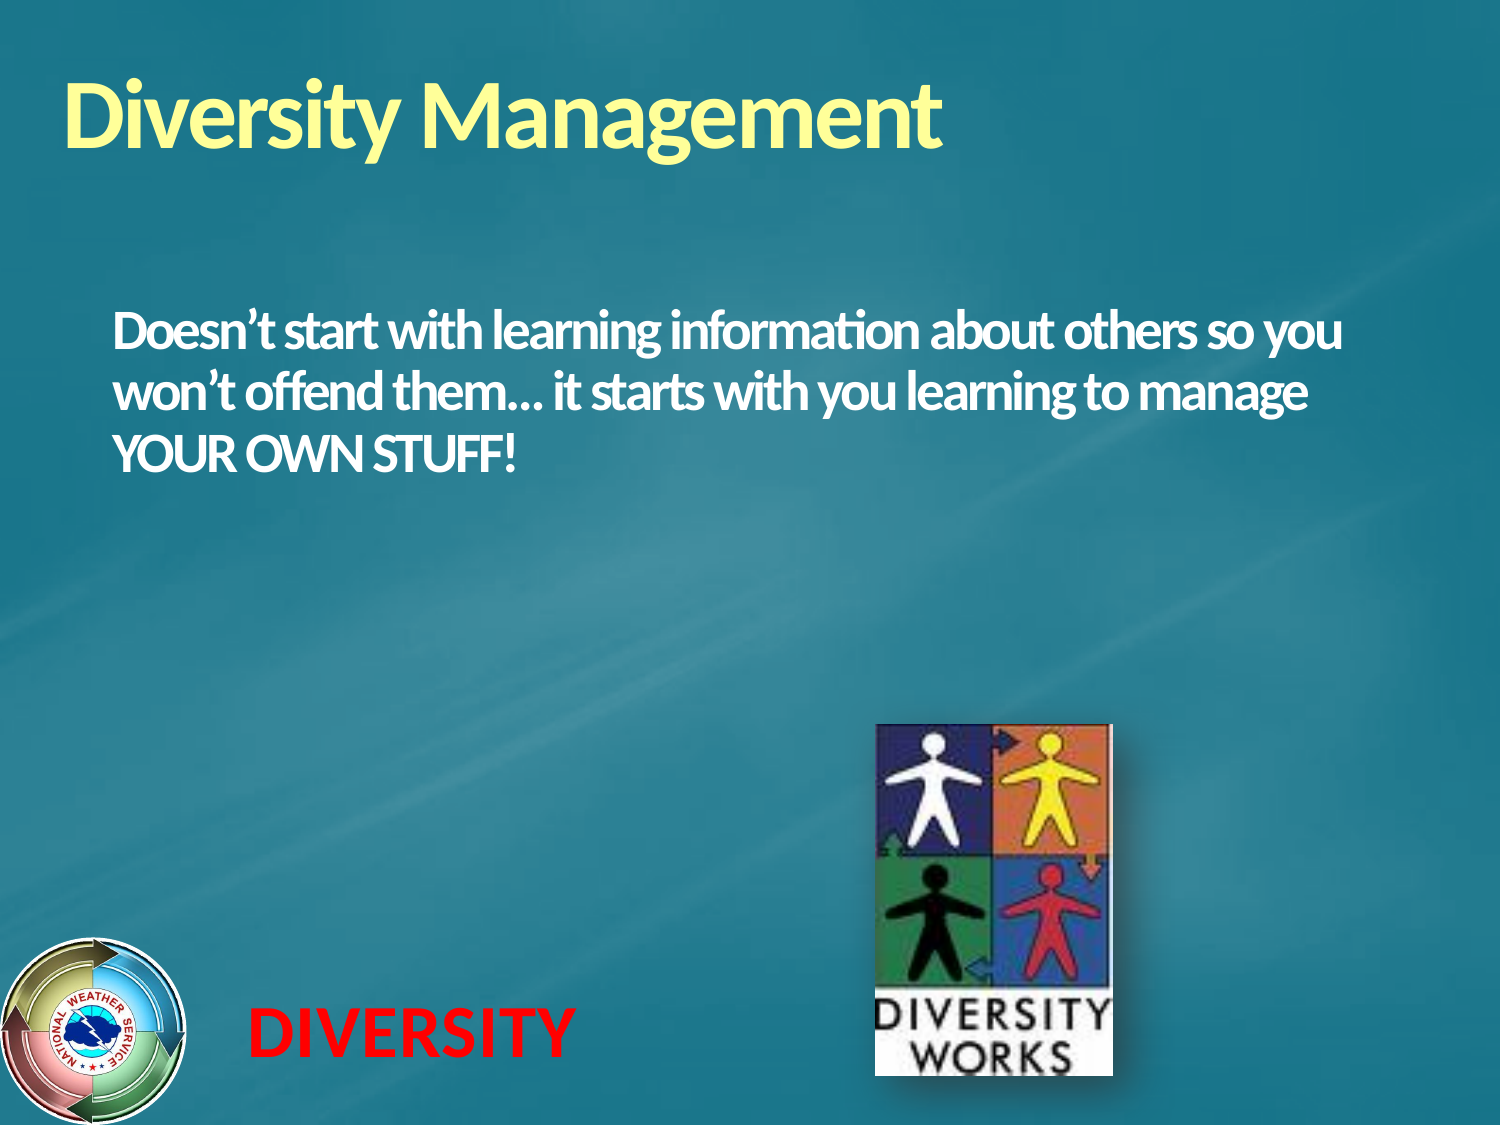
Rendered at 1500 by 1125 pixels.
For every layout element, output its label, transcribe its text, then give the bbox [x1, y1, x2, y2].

text_box Diversity Management [62, 62, 1388, 171]
picture [0, 937, 187, 1125]
picture [874, 724, 1114, 1077]
title Doesn’t start with learning information about others so you won’t offend them… it starts with you learning to manage YOUR OWN STUFF! [112, 299, 1375, 488]
